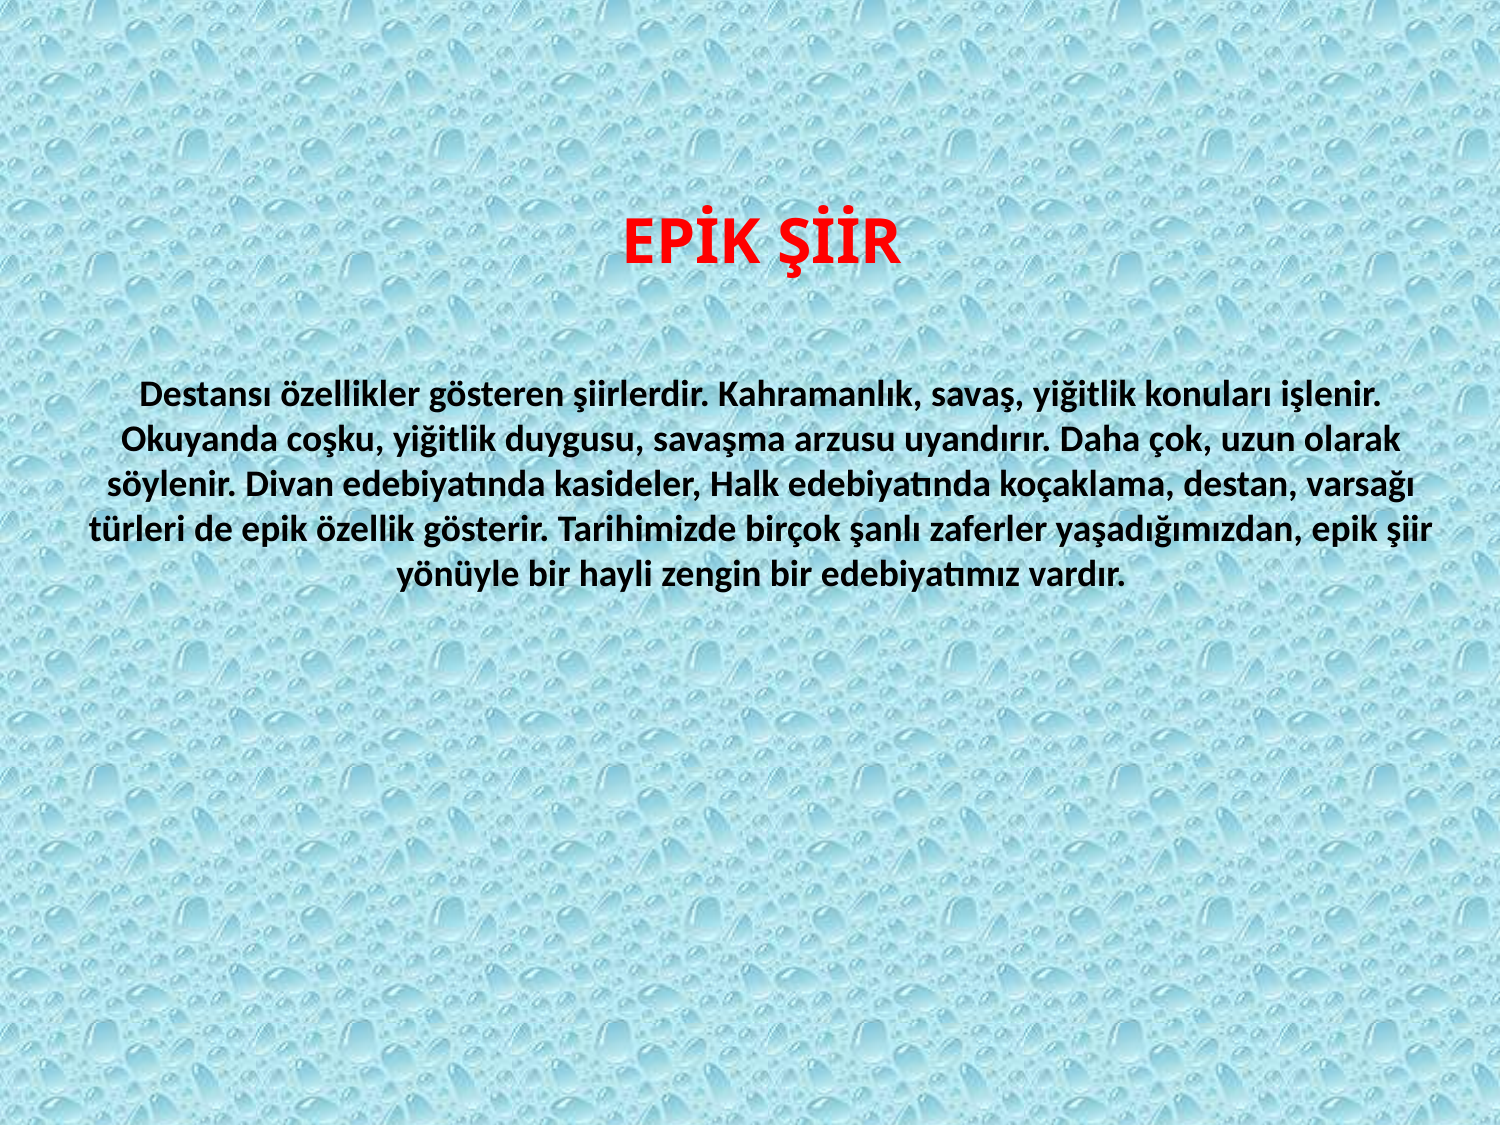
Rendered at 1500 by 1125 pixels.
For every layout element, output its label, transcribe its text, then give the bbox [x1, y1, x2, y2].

title EPİK ŞİİR [123, 42, 1399, 284]
picture [0, 0, 1500, 1125]
subtitle Destansı özellikler gösteren şiirlerdir. Kahramanlık, savaş, yiğitlik konuları işlenir. Okuyanda coşku, yiğitlik duygusu, savaşma arzusu uyandırır. Daha çok, uzun olarak söylenir. Divan edebiyatında kasideler, Halk edebiyatında koçaklama, destan, varsağı türleri de epik özellik gösterir. Tarihimizde birçok şanlı zaferler yaşadığımızdan, epik şiir yönüyle bir hayli zengin bir edebiyatımız vardır. [64, 361, 1459, 1071]
